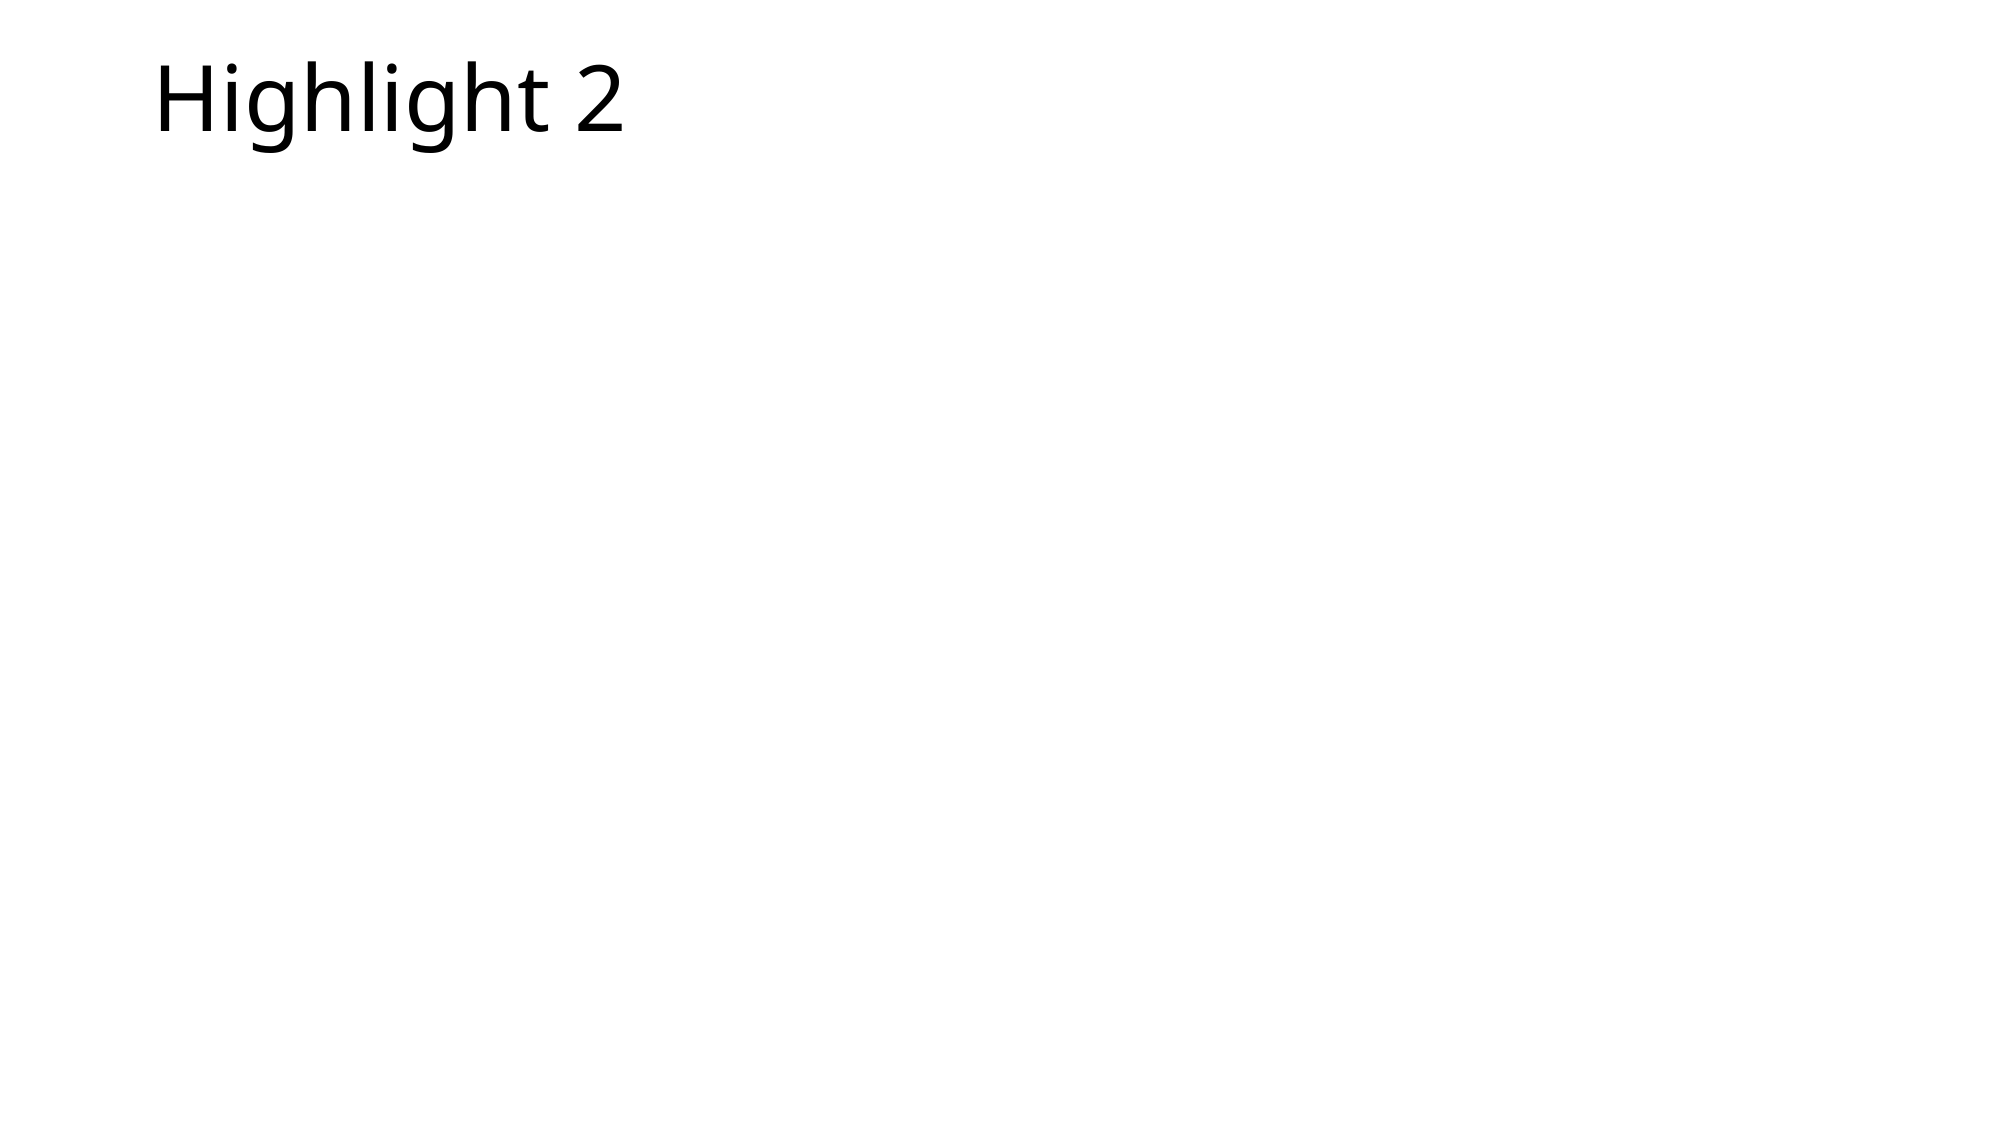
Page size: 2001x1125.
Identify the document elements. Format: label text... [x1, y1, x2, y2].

title Highlight 2 [137, 0, 1863, 211]
